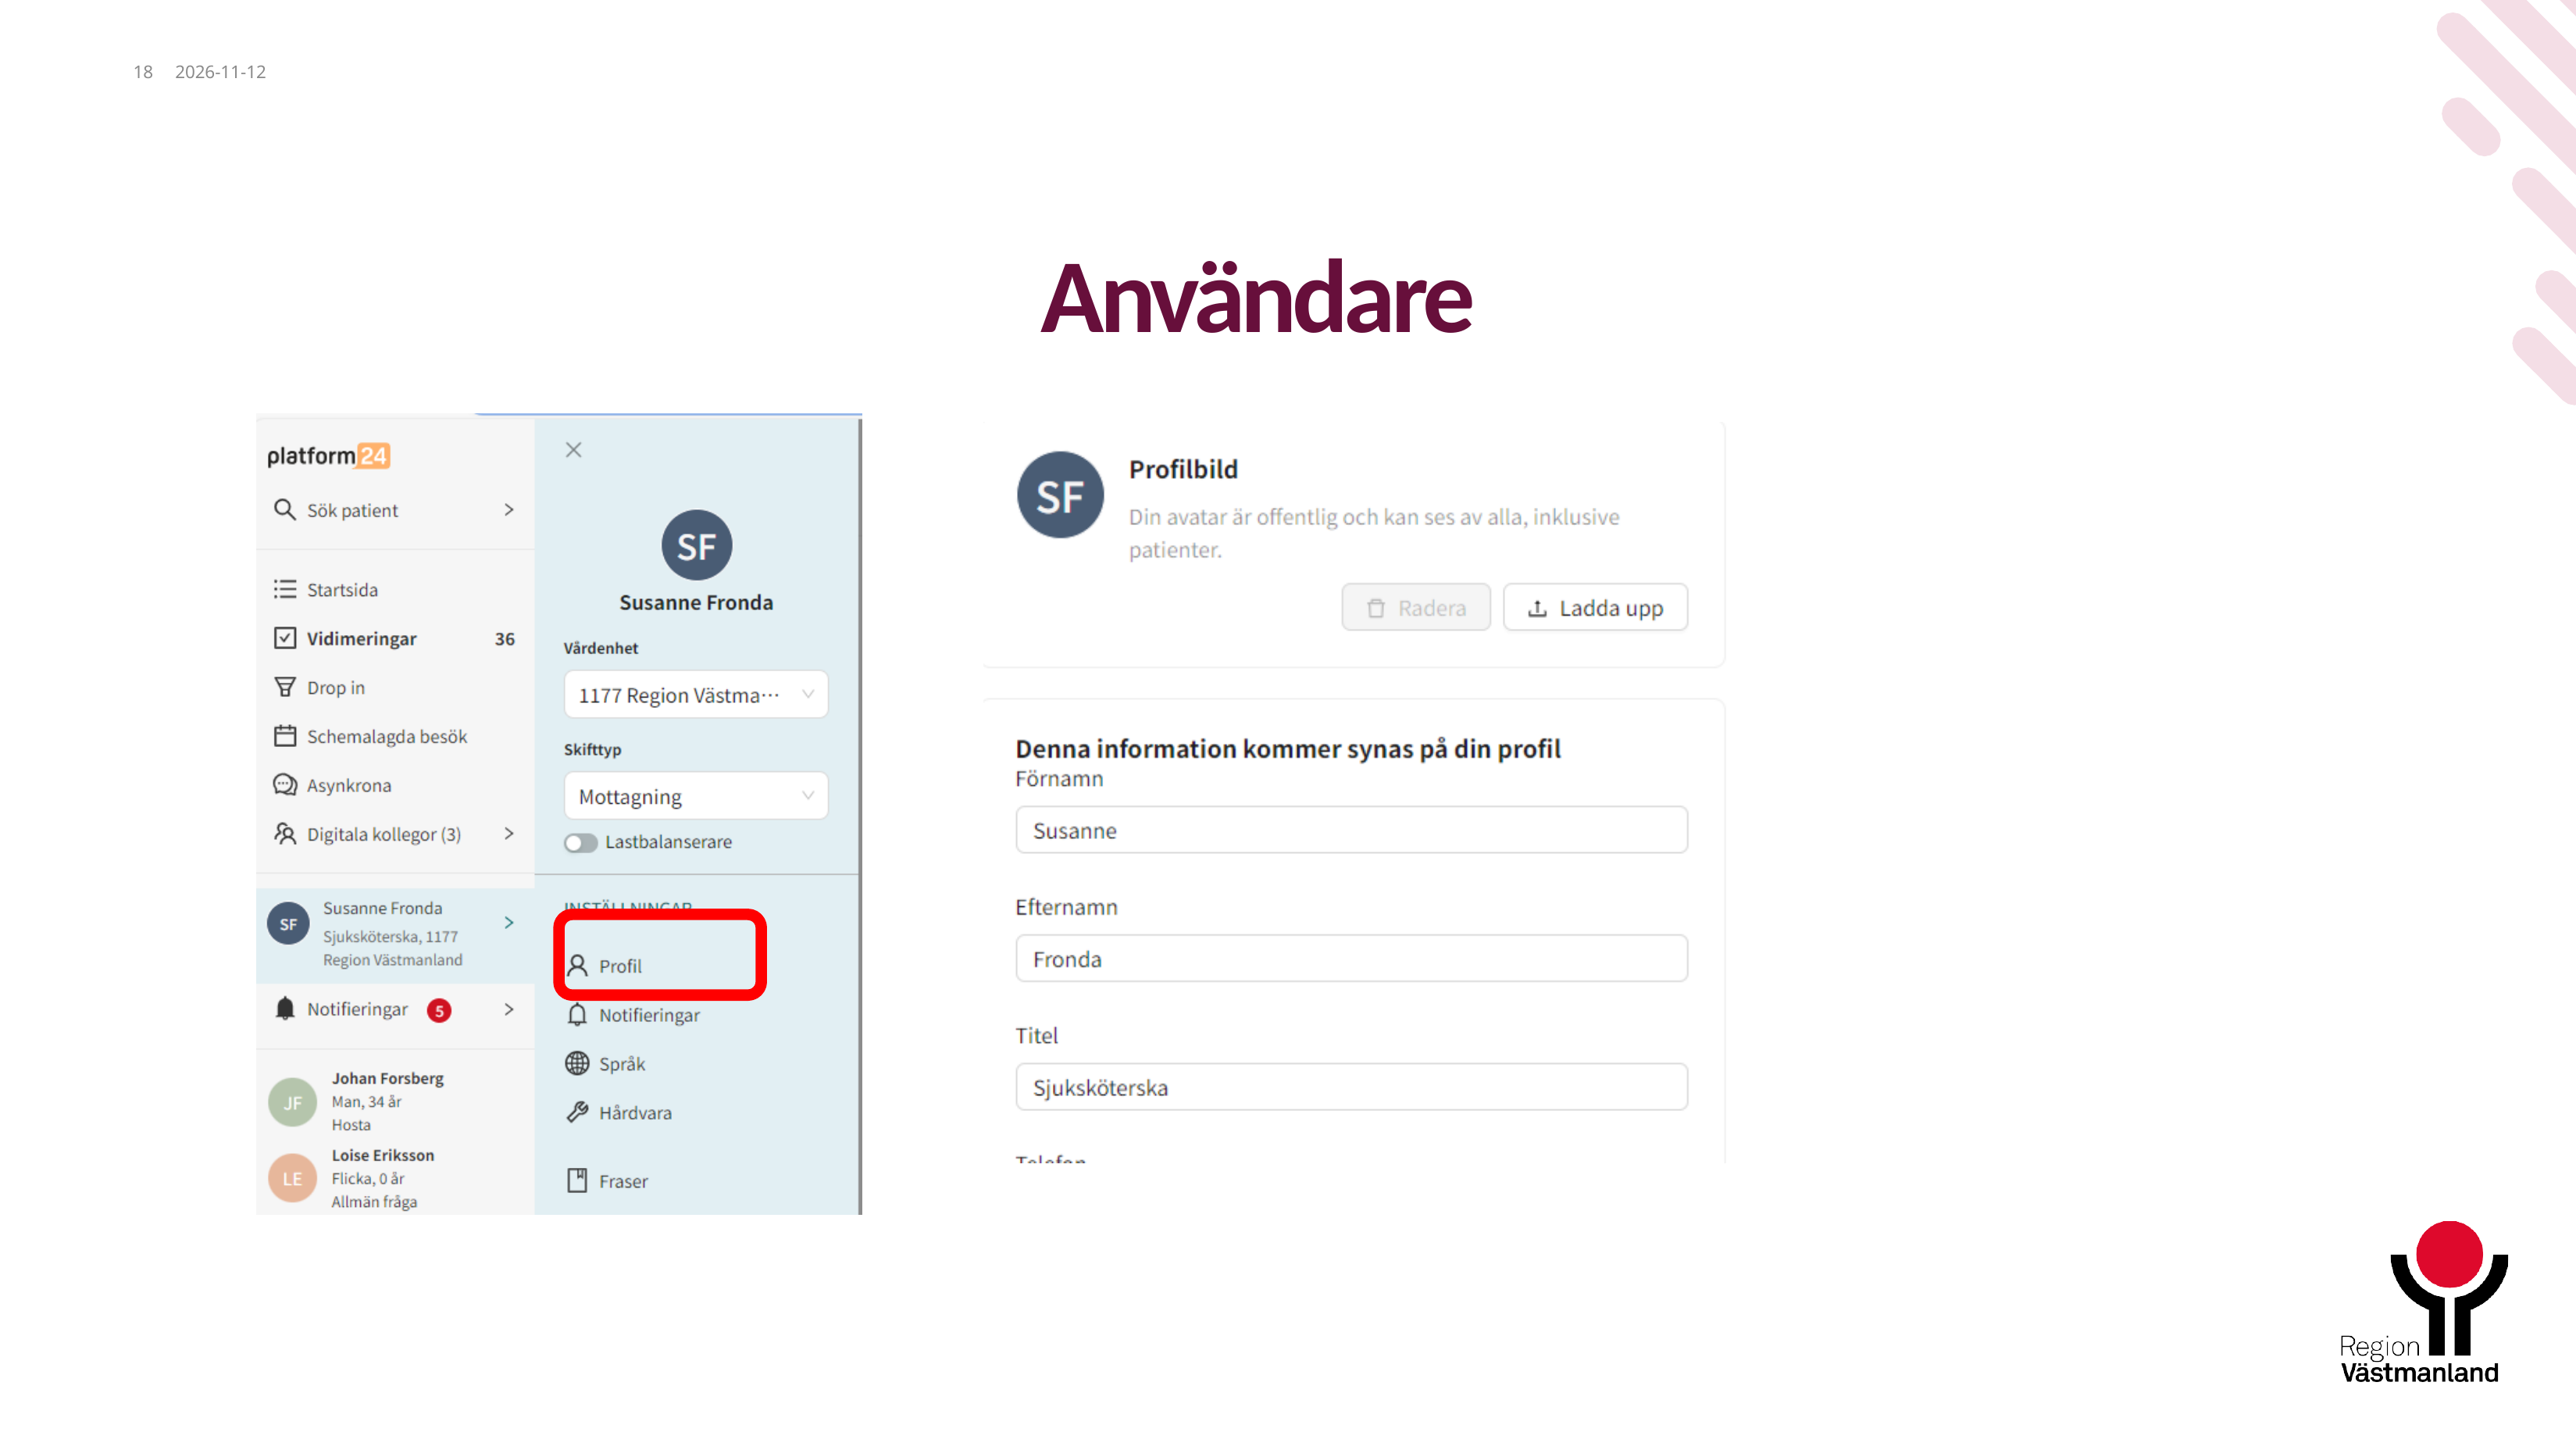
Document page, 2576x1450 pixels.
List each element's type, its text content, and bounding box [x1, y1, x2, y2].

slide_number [175, 61, 277, 86]
picture [2341, 1221, 2509, 1382]
title Användare [30, 101, 2506, 364]
picture [255, 413, 862, 1215]
slide_number 18 [107, 61, 154, 86]
picture [983, 421, 1728, 1163]
